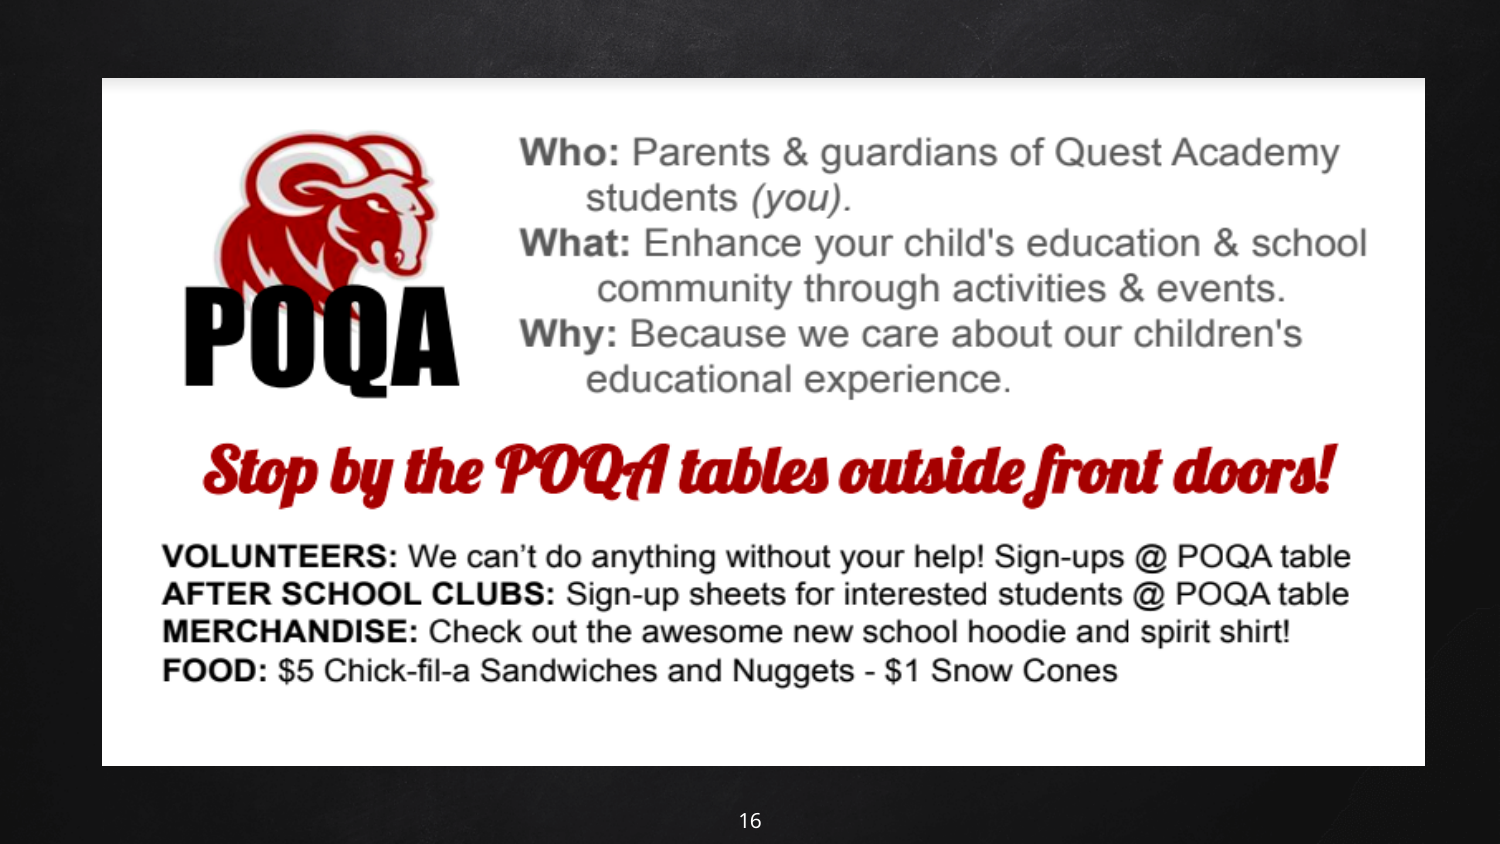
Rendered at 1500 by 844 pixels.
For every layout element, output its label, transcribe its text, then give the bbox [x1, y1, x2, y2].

picture [0, 0, 1500, 844]
slide_number ‹#› [705, 792, 795, 844]
